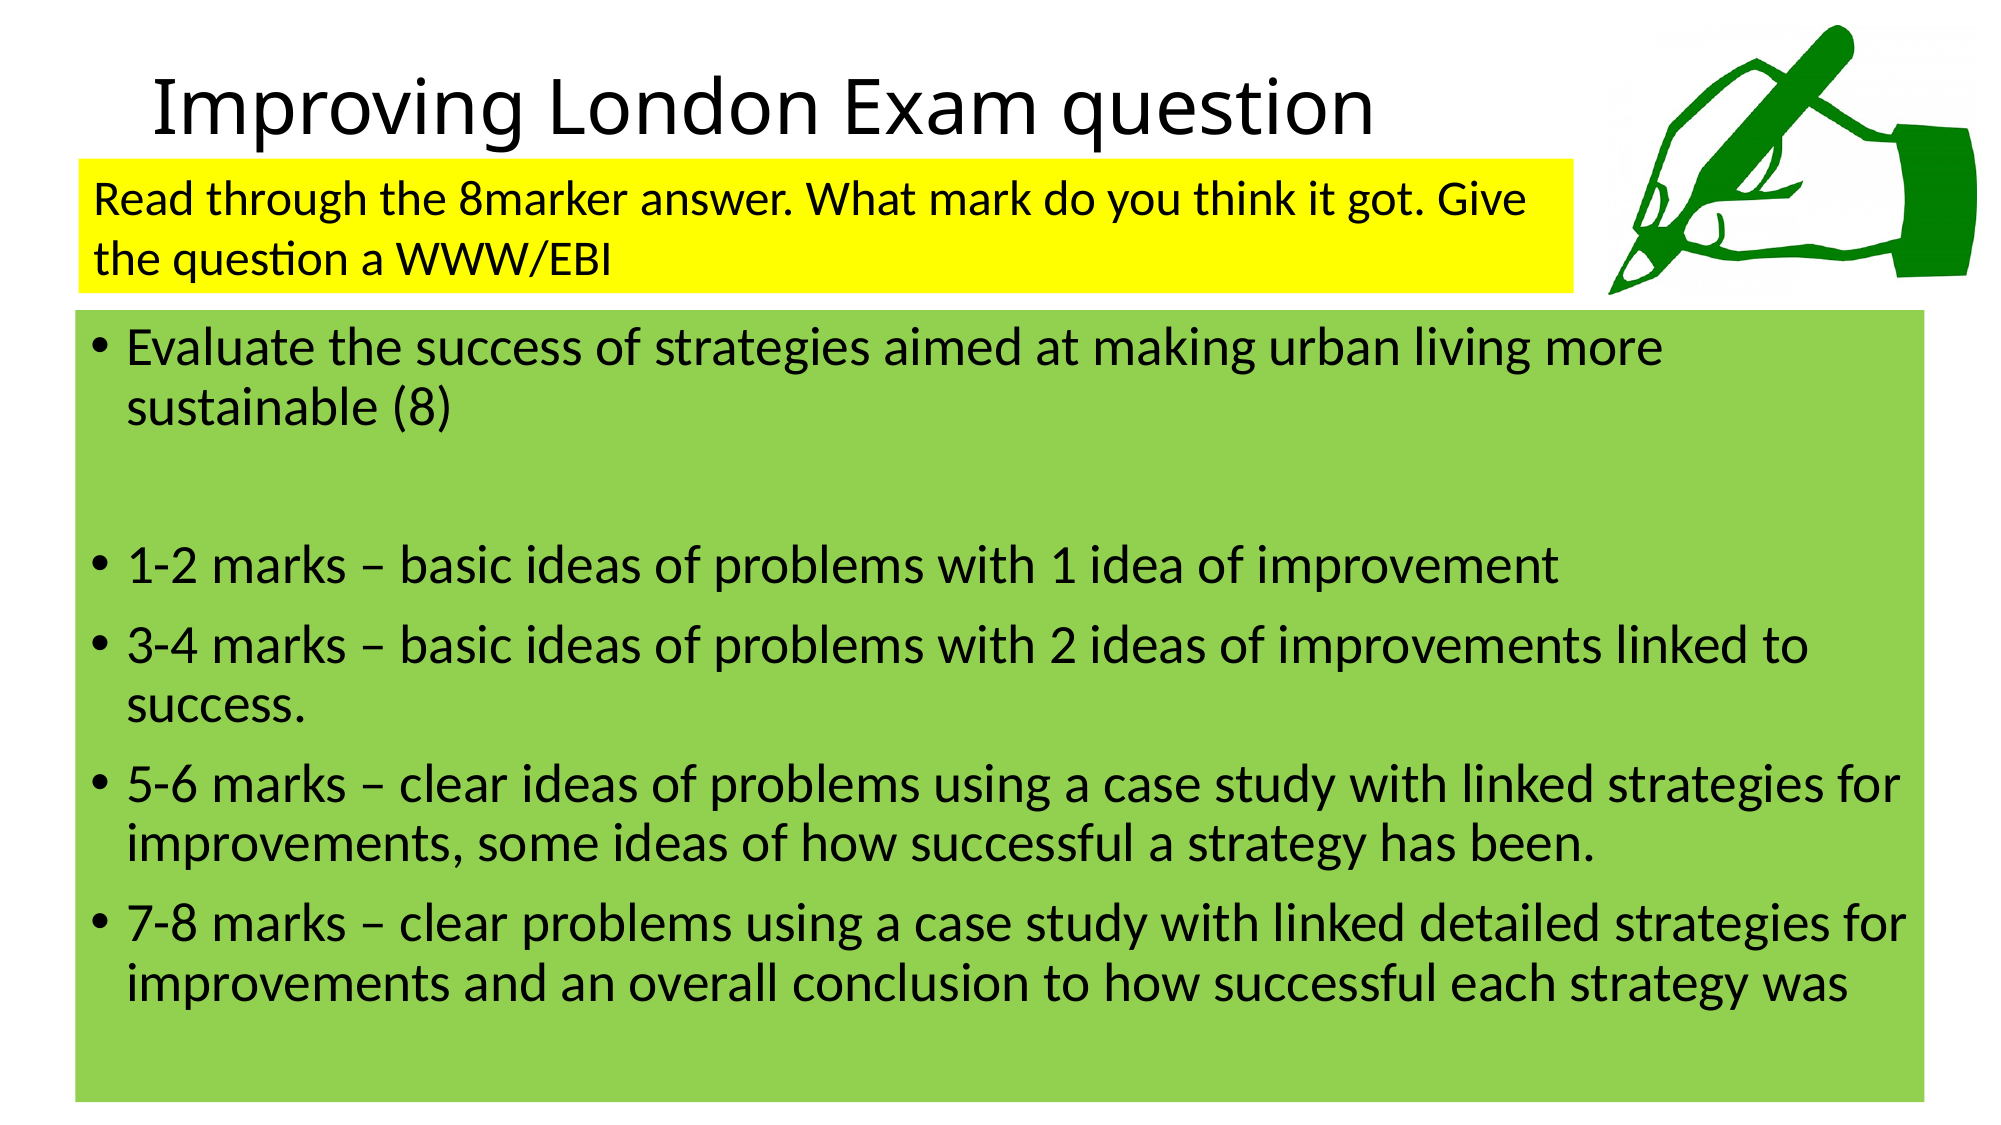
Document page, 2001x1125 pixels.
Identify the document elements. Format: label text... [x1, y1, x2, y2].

list Evaluate the success of strategies aimed at making urban living more sustainable (8) 1-2 marks – basic ideas of problems with 1 idea of improvement 3-4 marks – basic ideas of problems with 2 ideas of improvements linked to success. 5-6 marks – clear ideas of problems using a case study with linked strategies for improvements, some ideas of how successful a strategy has been. 7-8 marks – clear problems using a case study with linked detailed strategies for improvements and an overall conclusion to how successful each strategy was [75, 310, 1925, 1103]
picture [1608, 25, 1977, 295]
text_box Read through the 8marker answer. What mark do you think it got. Give the question a WWW/EBI [78, 158, 1574, 294]
title Improving London Exam question [137, 59, 1608, 159]
